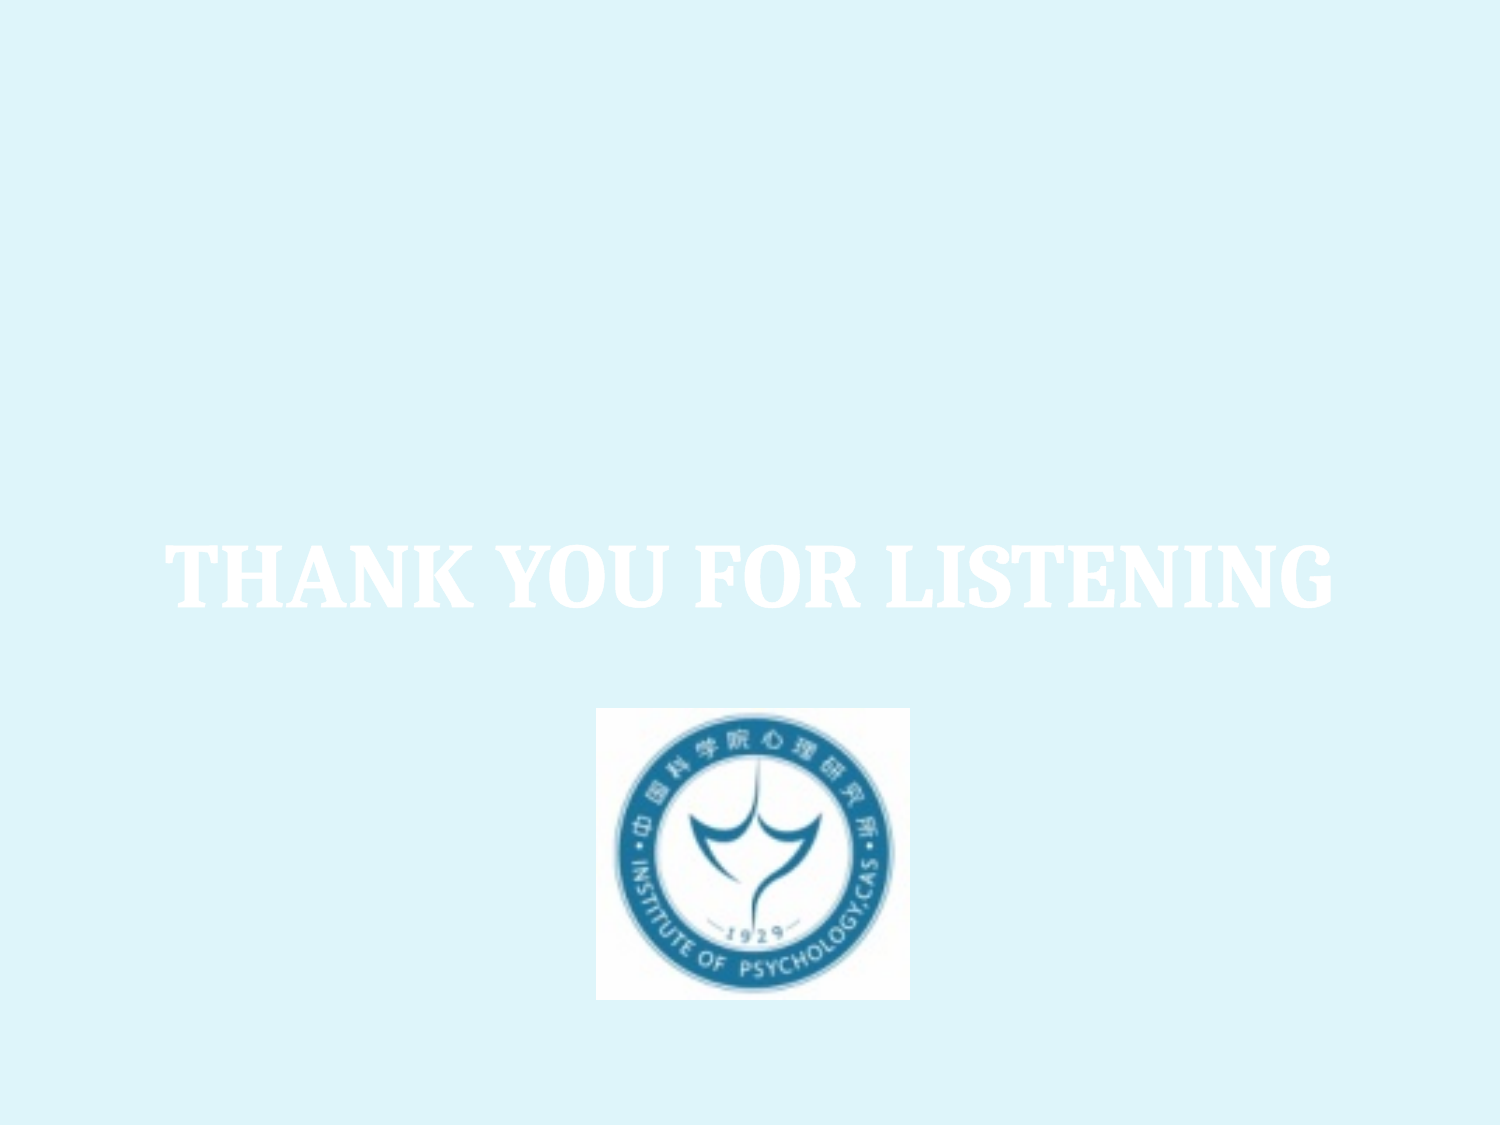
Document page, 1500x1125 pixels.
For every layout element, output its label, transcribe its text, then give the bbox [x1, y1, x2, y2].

picture [595, 708, 910, 1000]
title Thank You for listening [112, 324, 1388, 633]
